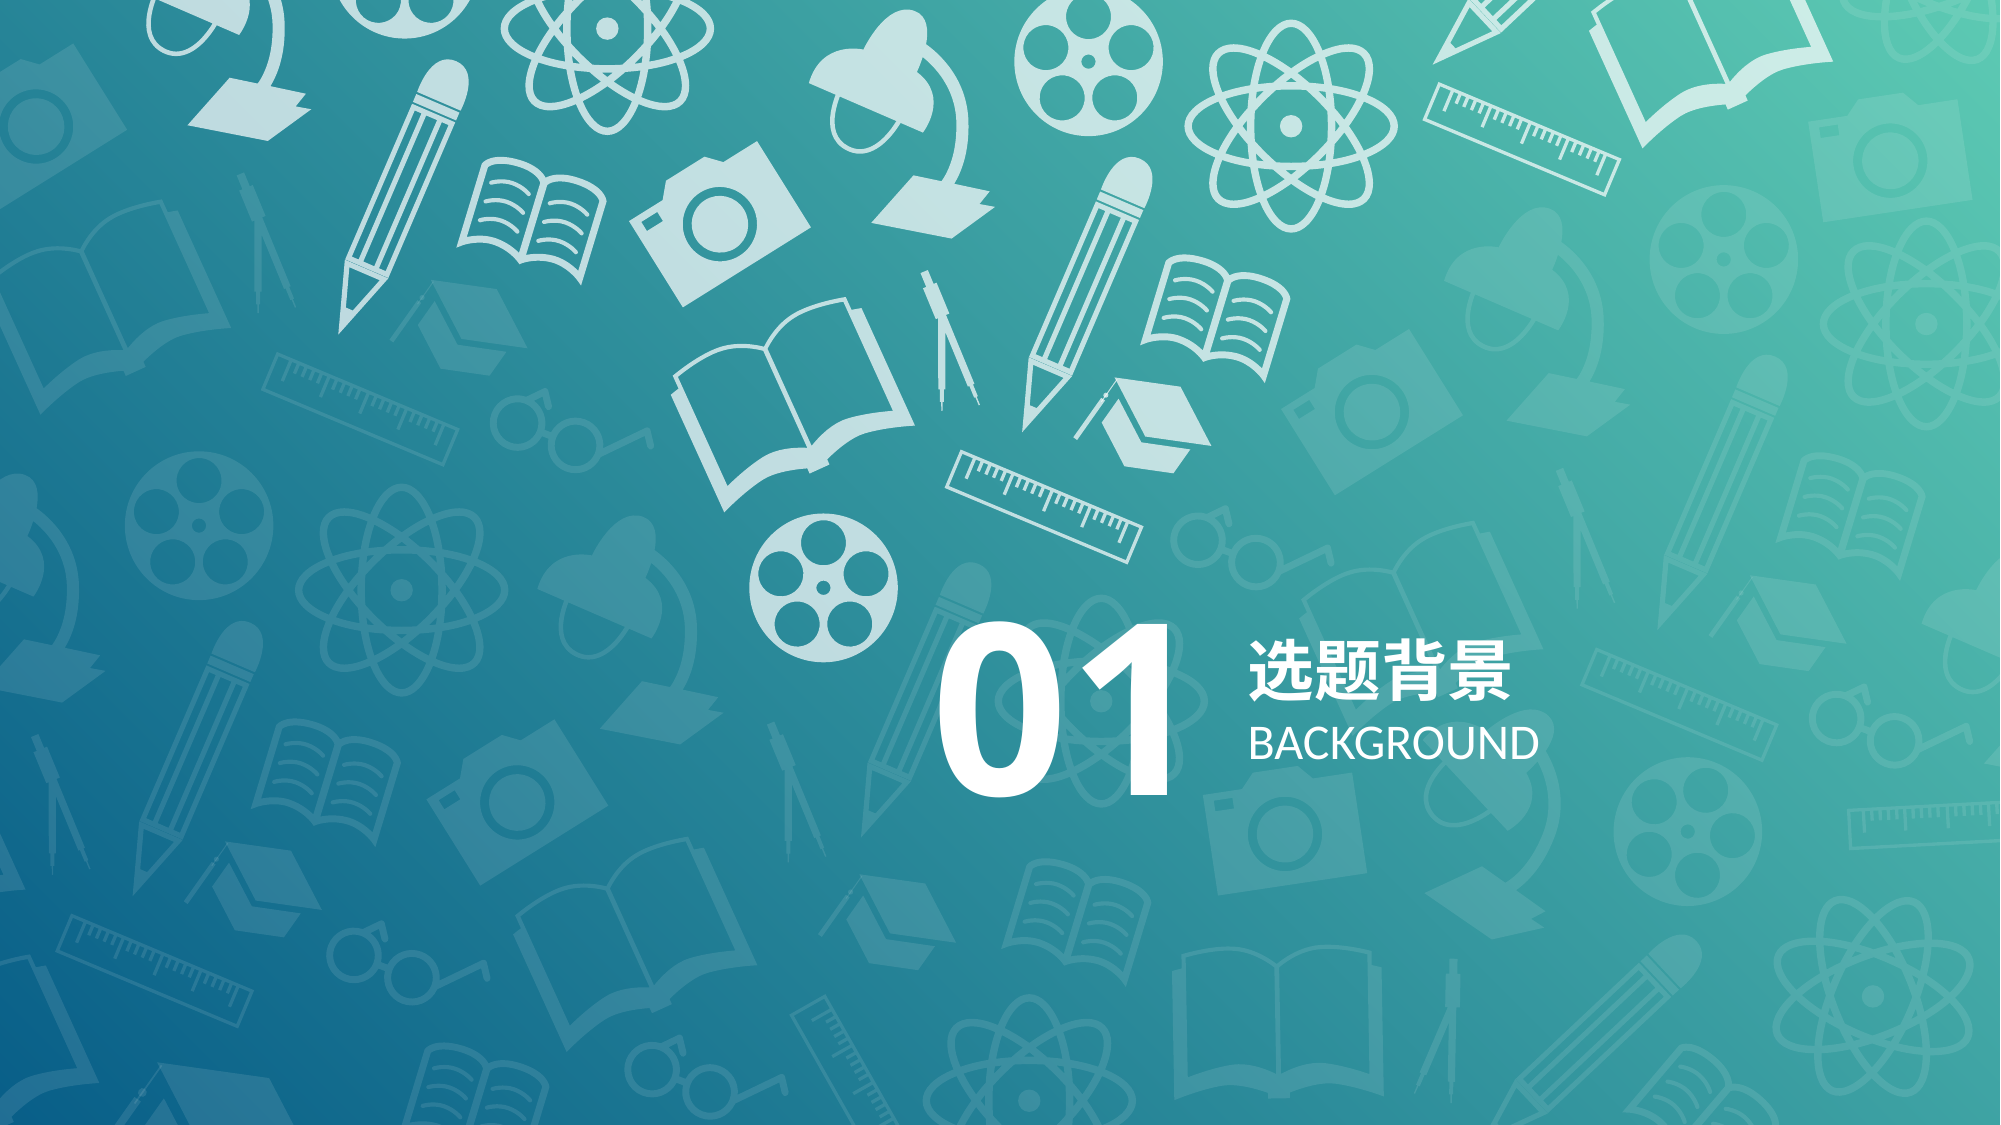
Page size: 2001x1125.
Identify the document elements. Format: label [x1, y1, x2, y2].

text_box [916, 546, 1607, 852]
